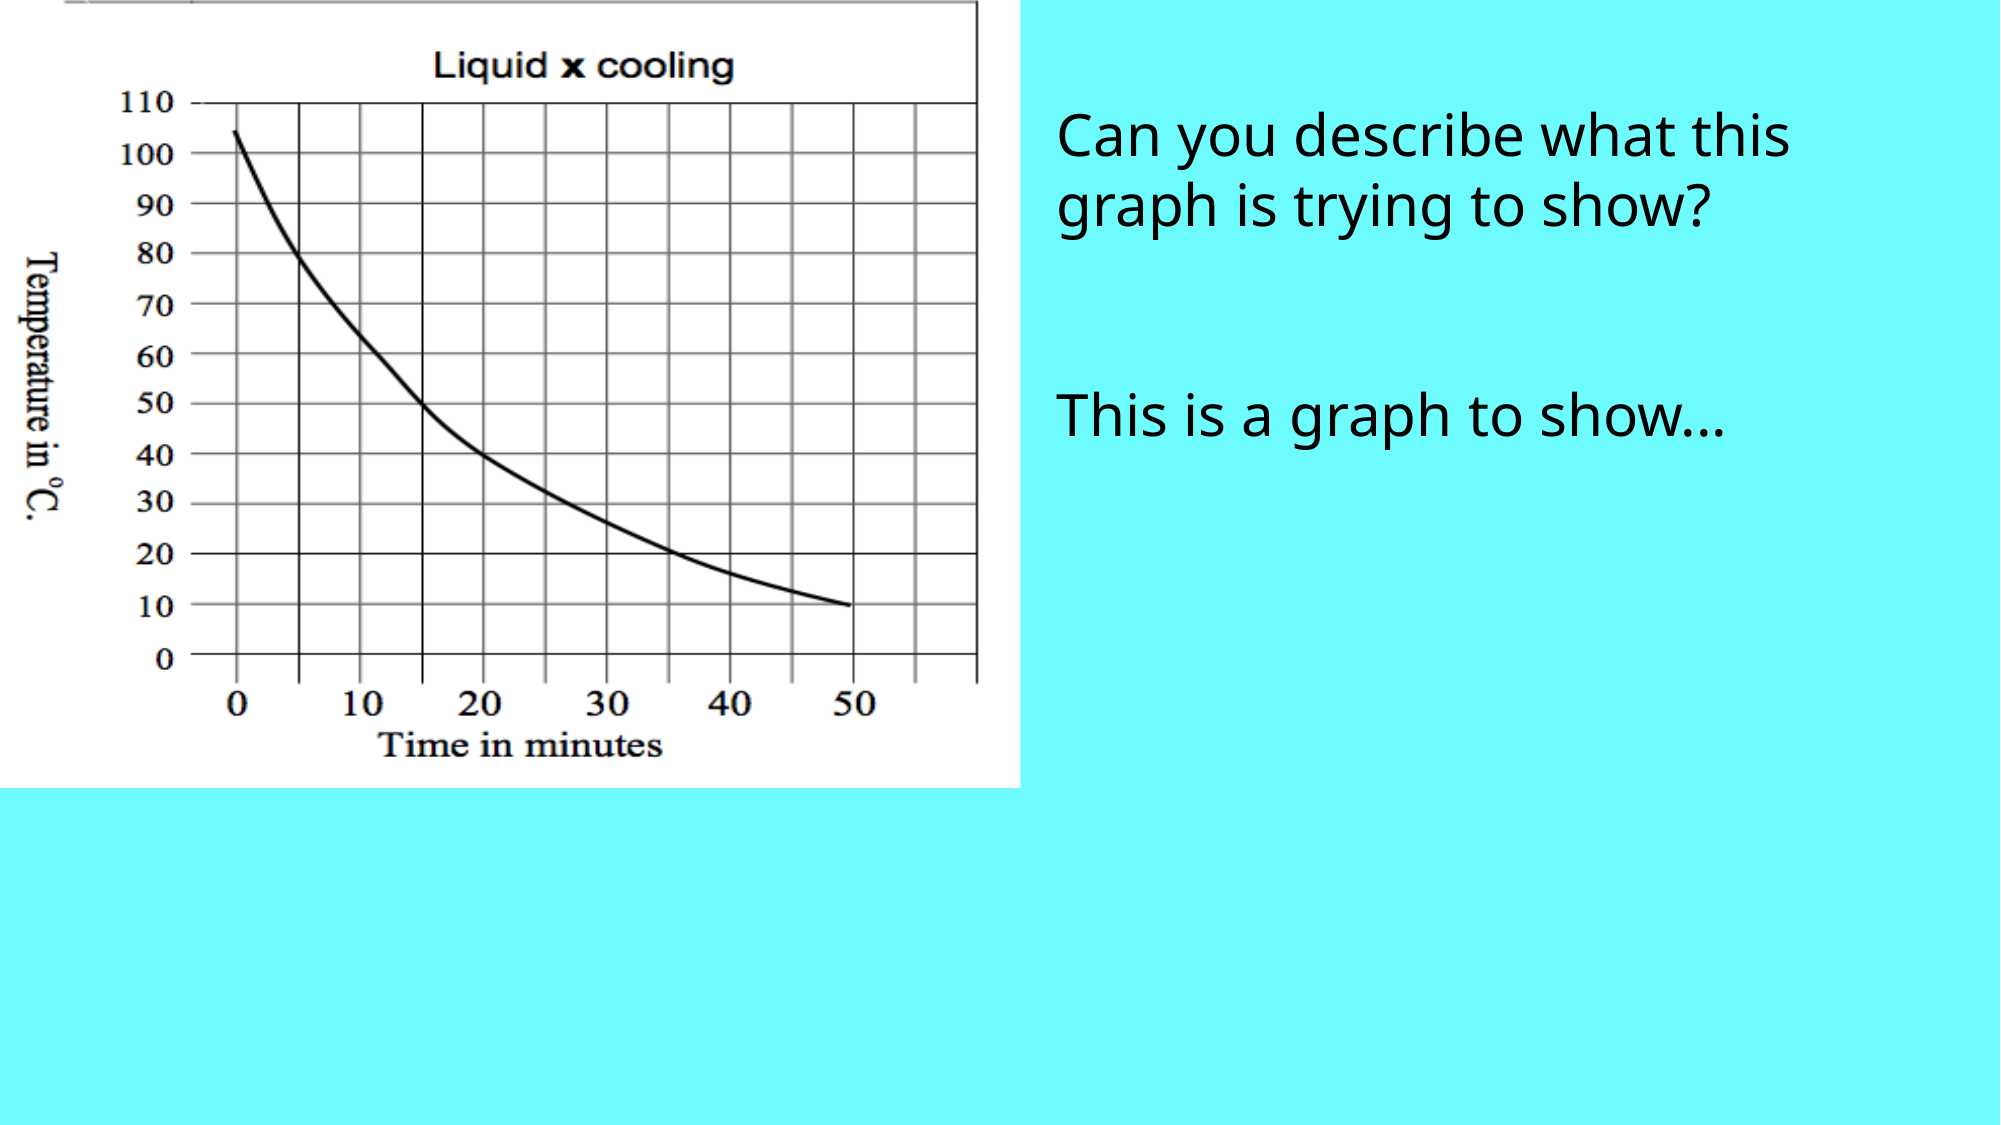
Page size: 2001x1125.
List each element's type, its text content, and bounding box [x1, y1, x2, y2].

picture [0, 0, 1021, 788]
text_box Can you describe what this graph is trying to show? This is a graph to show... [1041, 91, 1894, 456]
